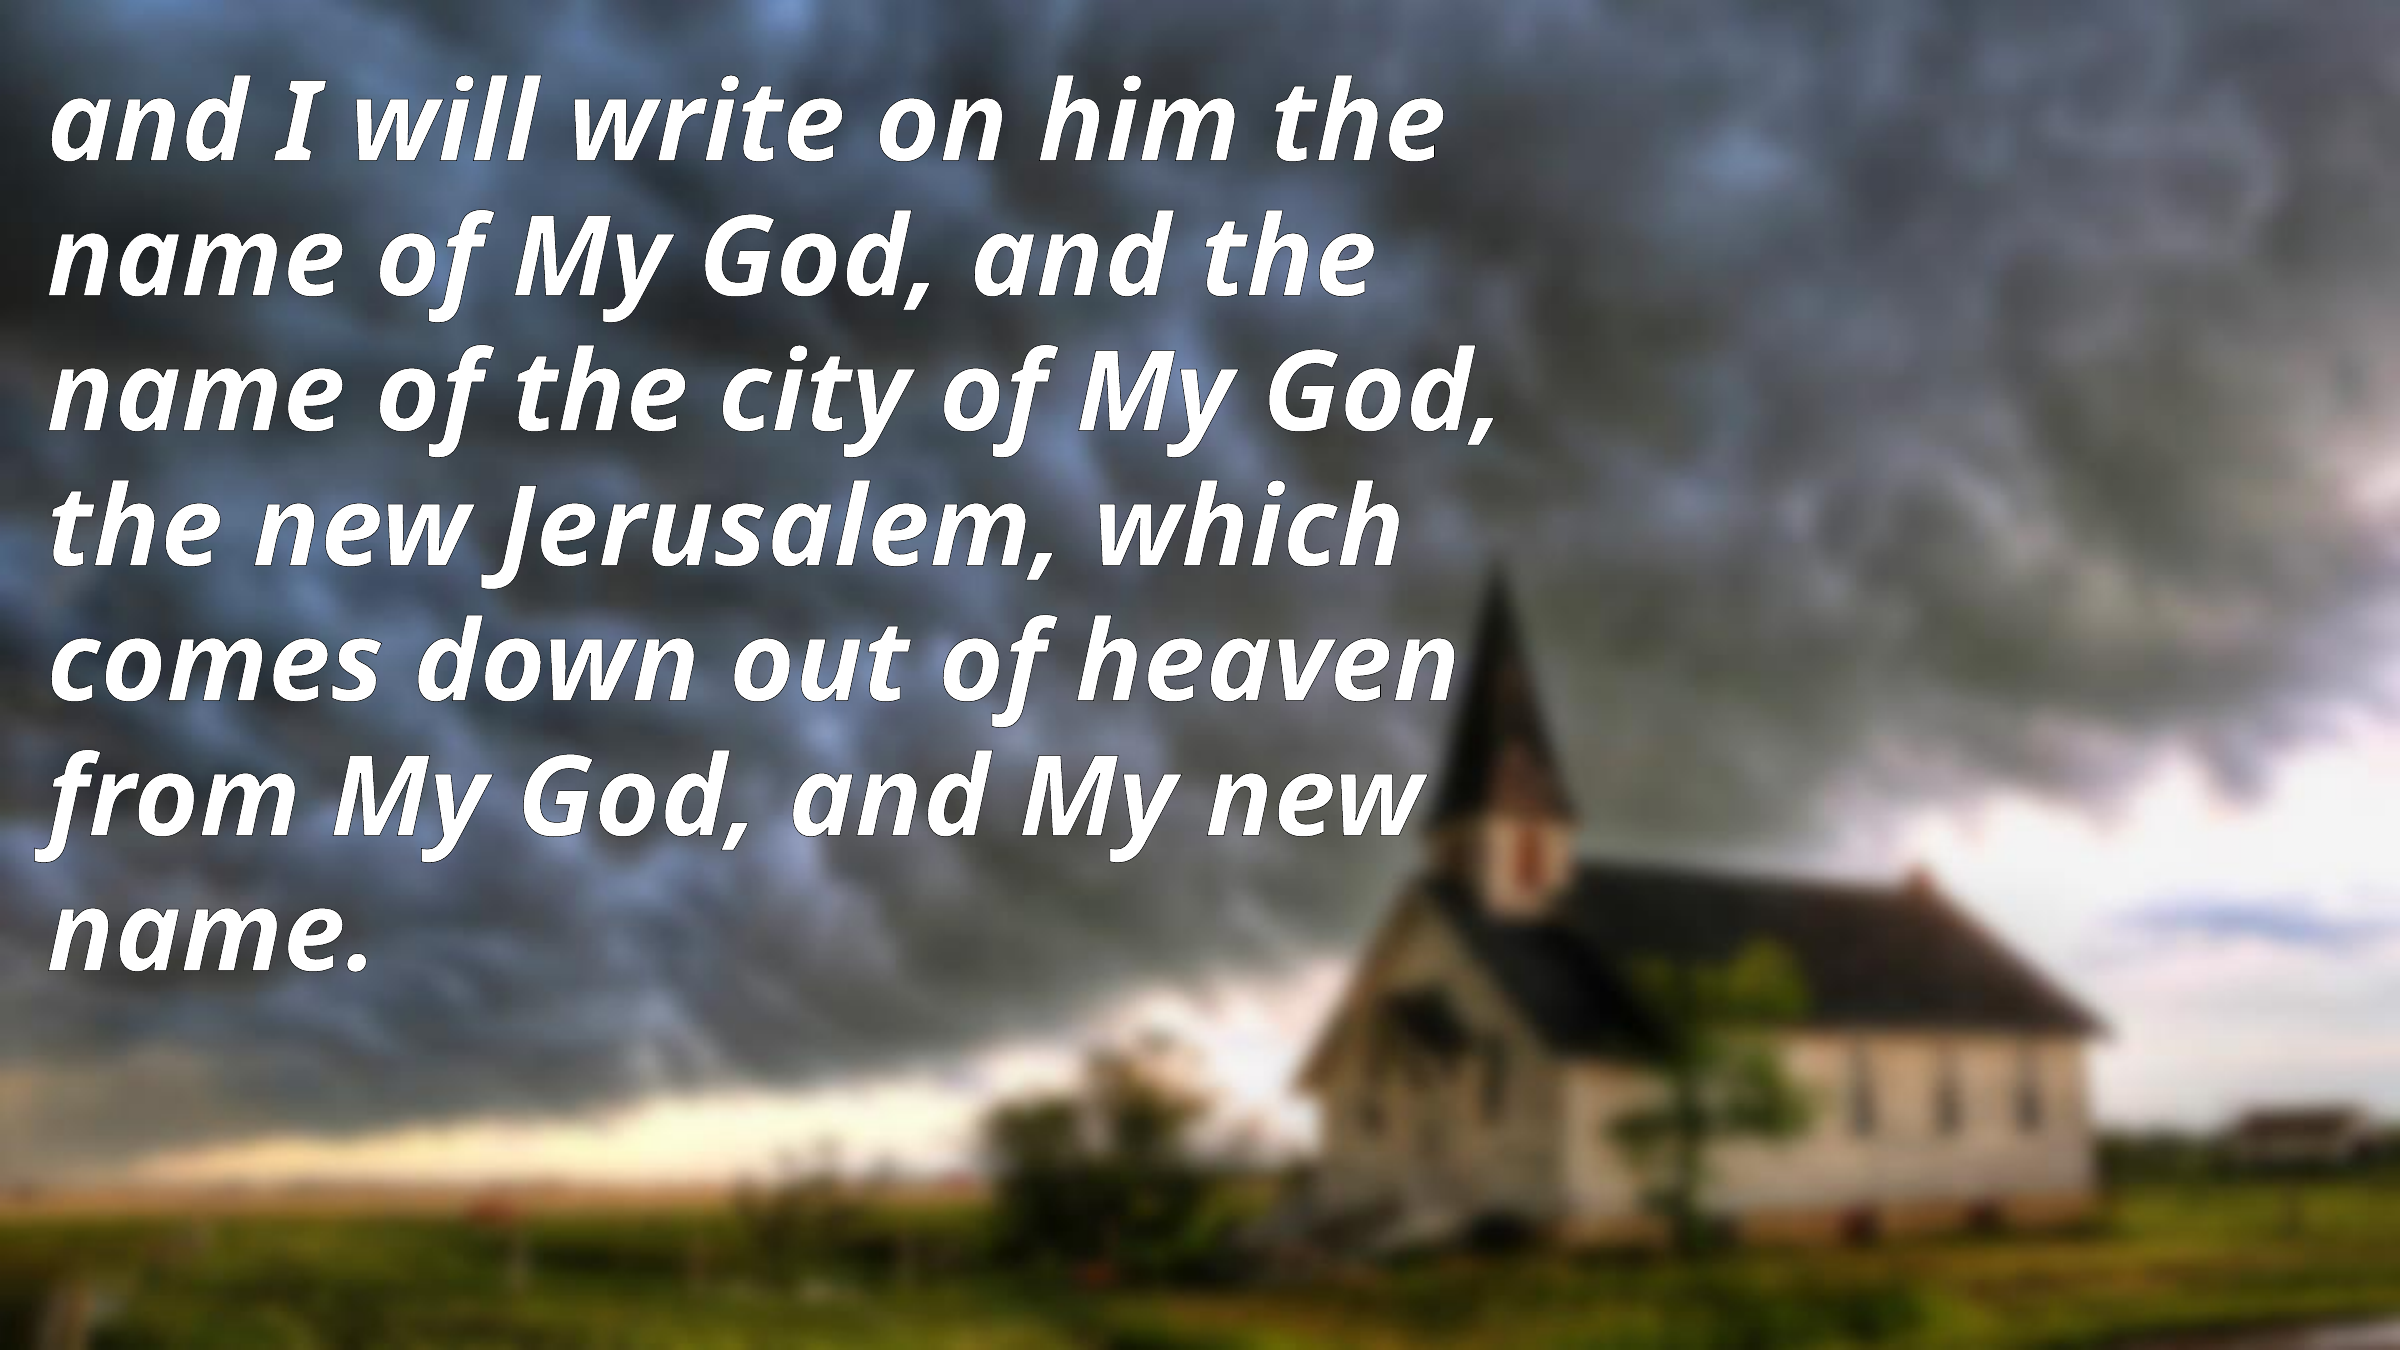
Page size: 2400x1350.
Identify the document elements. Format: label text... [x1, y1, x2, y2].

list and I will write on him the name of My God, and the name of the city of My God, the new Jerusalem, which comes down out of heaven from My God, and My new name. [24, 37, 1600, 1313]
picture [0, 0, 2400, 1350]
